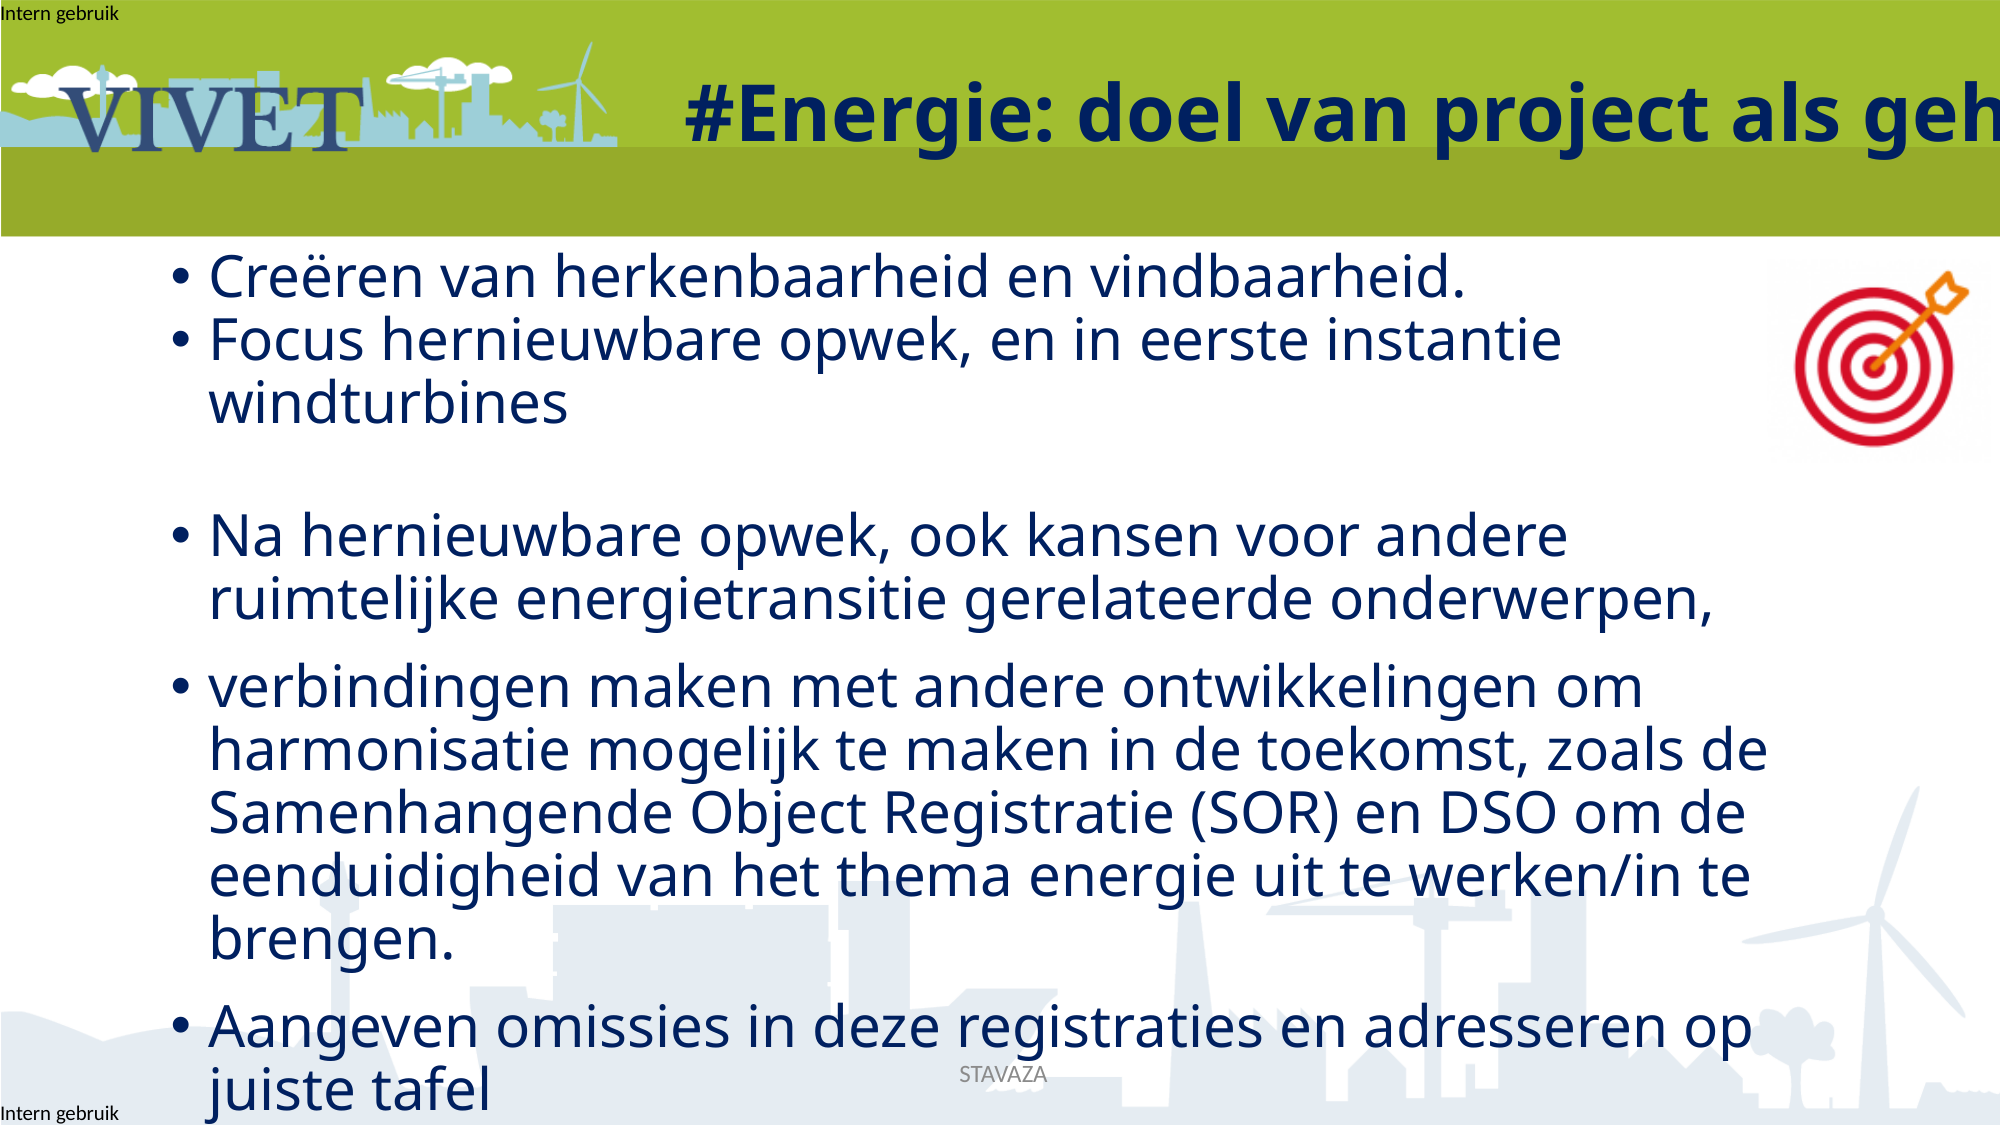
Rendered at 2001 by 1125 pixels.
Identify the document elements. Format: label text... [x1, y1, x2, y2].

title #Energie: doel van project als geheel [669, 0, 2000, 168]
picture [0, 0, 2000, 1125]
footer STAVAZA [669, 1043, 1338, 1103]
list Creëren van herkenbaarheid en vindbaarheid. Focus hernieuwbare opwek, en in eerste instantie windturbines Na hernieuwbare opwek, ook kansen voor andere ruimtelijke energietransitie gerelateerde onderwerpen, verbindingen maken met andere ontwikkelingen om harmonisatie mogelijk te maken in de toekomst, zoals de Samenhangende Object Registratie (SOR) en DSO om de eenduidigheid van het thema energie uit te werken/in te brengen. Aangeven omissies in deze registraties en adresseren op juiste tafel [155, 239, 1863, 769]
